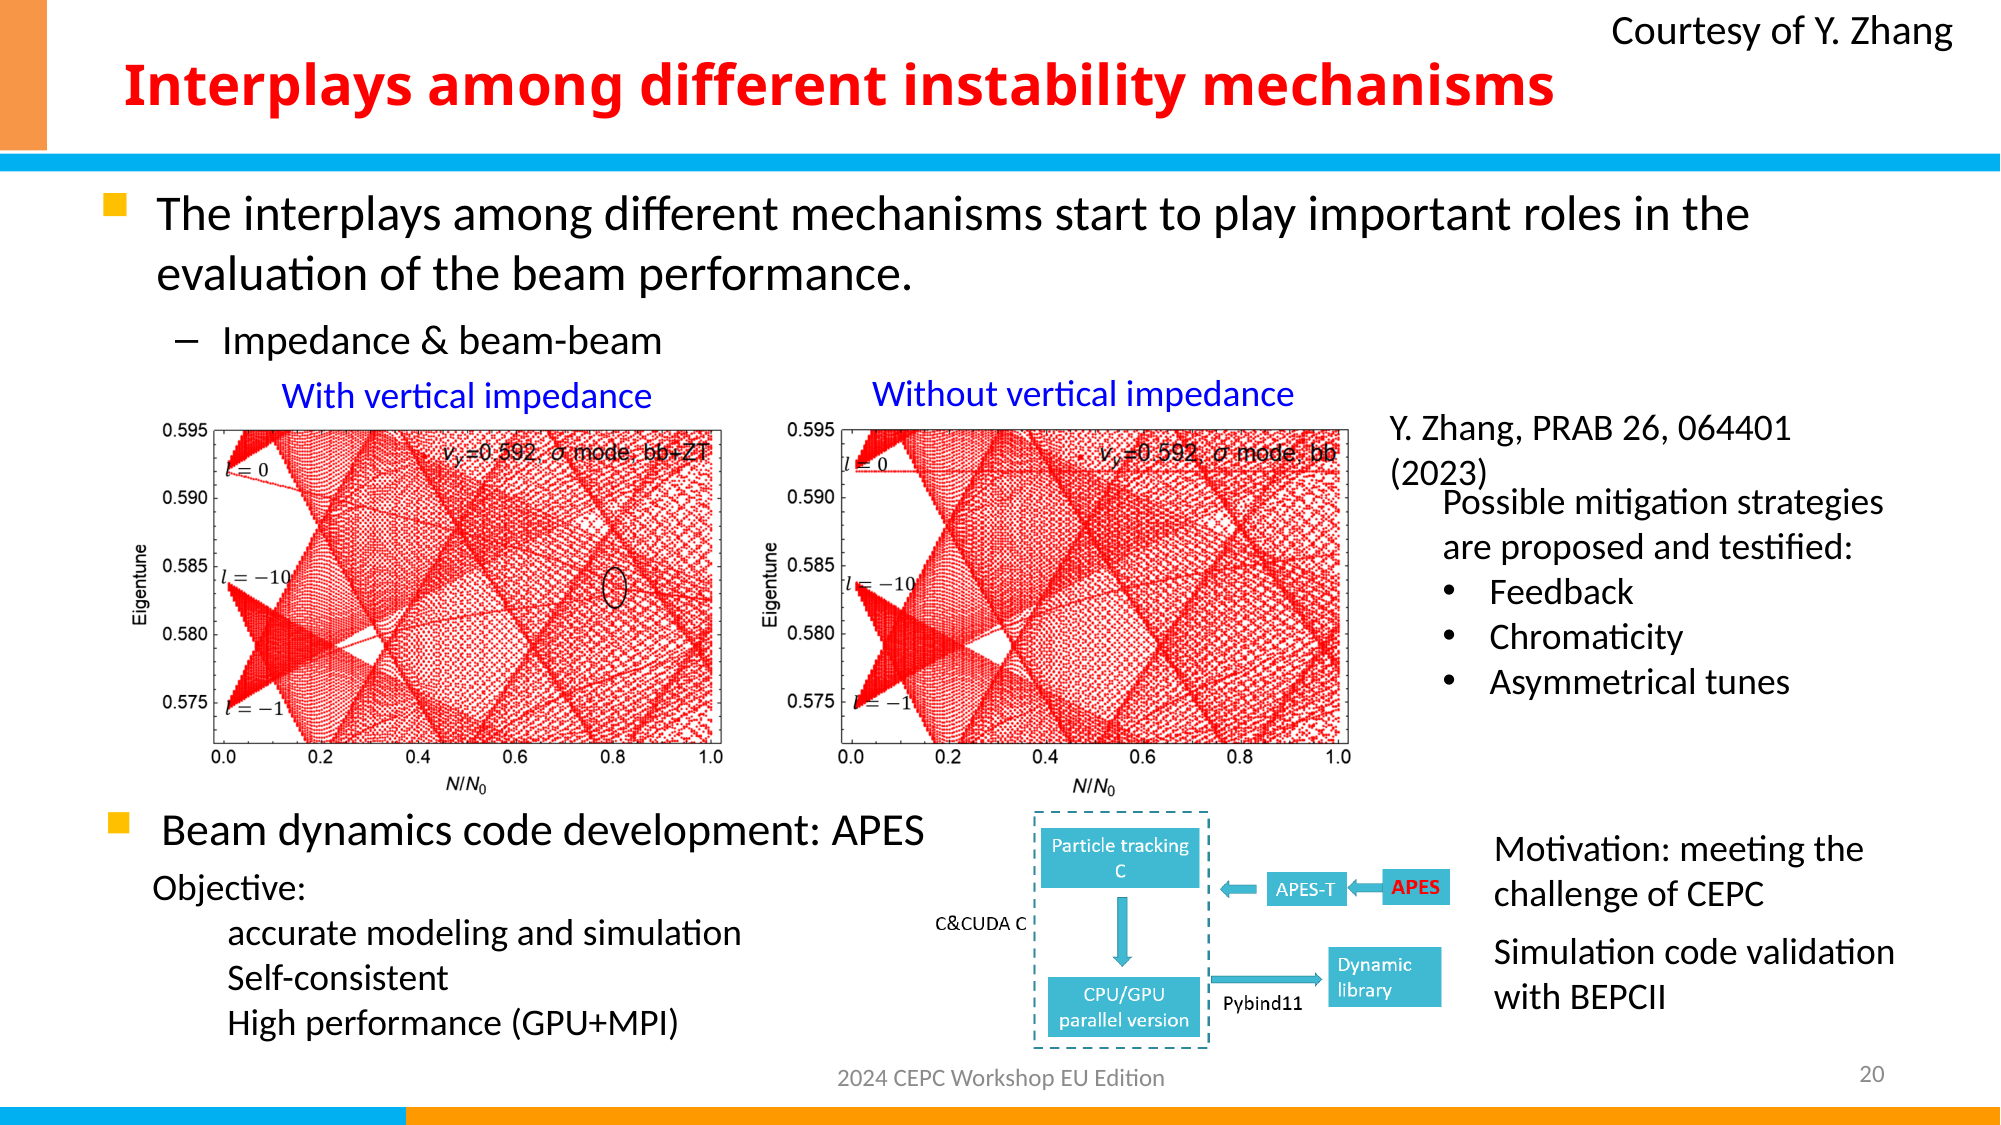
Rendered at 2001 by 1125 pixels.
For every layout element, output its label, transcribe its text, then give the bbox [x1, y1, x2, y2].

list The interplays among different mechanisms start to play important roles in the evaluation of the beam performance. Impedance & beam-beam [85, 172, 1919, 797]
slide_number 20 [1433, 1074, 1900, 1103]
text_box Y. Zhang, PRAB 26, 064401 (2023) [1374, 396, 1909, 501]
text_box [90, 792, 1915, 1063]
text_box With vertical impedance [266, 363, 857, 408]
text_box Possible mitigation strategies are proposed and testified: Feedback Chromaticity Asymmetrical tunes [1428, 469, 1950, 710]
footer 2024 CEPC Workshop EU Edition [588, 1074, 1416, 1106]
text_box Without vertical impedance [857, 361, 1603, 422]
picture [128, 409, 1363, 792]
text_box Courtesy of Y. Zhang [1596, 0, 1969, 61]
title Interplays among different instability mechanisms [109, 23, 1875, 143]
